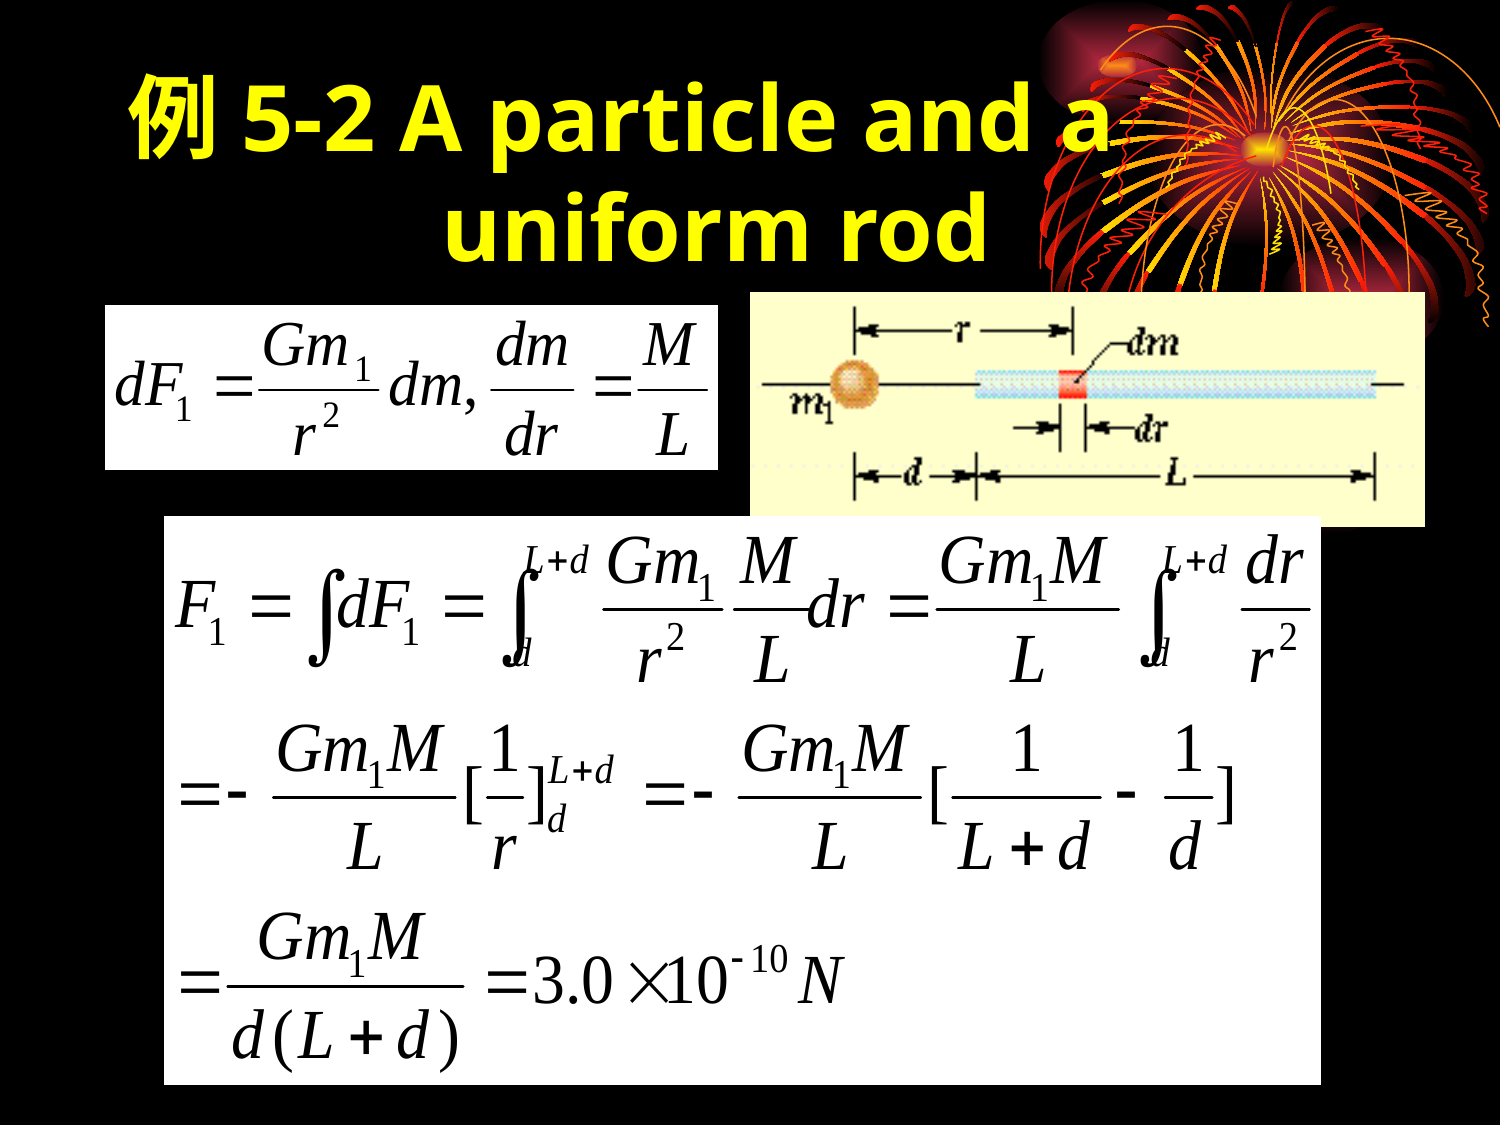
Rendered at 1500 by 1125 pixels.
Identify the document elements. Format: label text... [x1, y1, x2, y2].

title 例5-2 A particle and a uniform rod [112, 49, 1313, 290]
picture [749, 292, 1426, 527]
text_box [105, 304, 719, 470]
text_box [163, 515, 1322, 1086]
